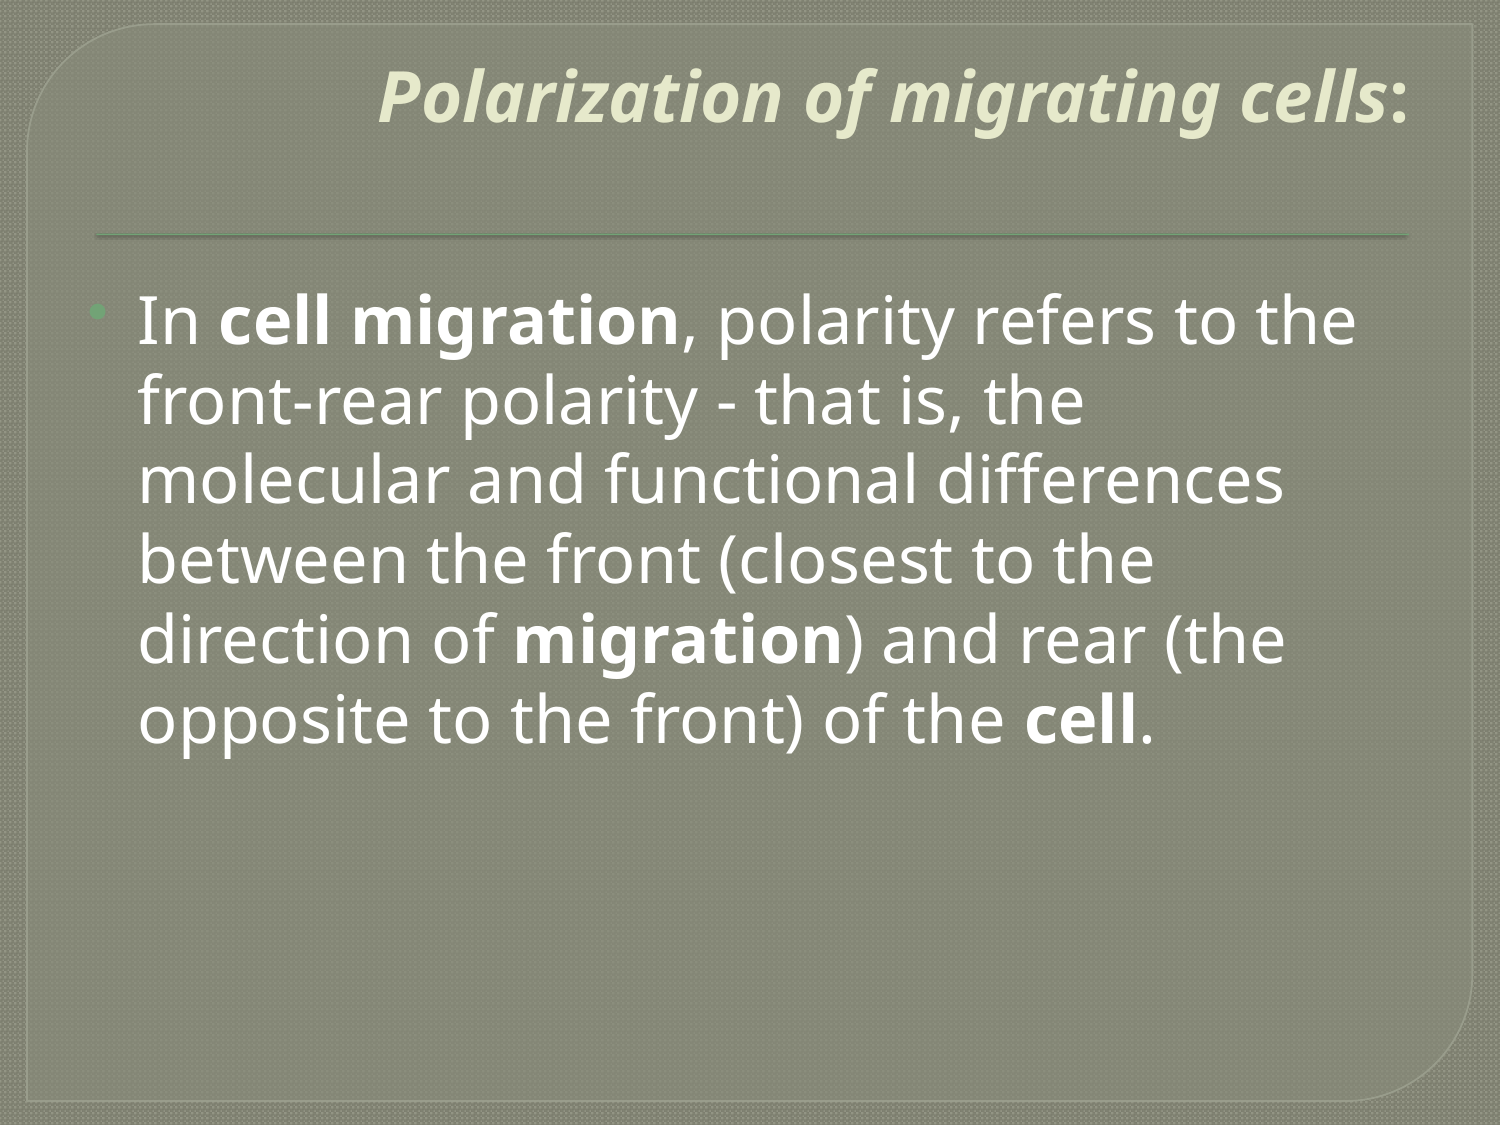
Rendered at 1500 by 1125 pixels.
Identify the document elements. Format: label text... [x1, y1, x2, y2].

list In cell migration, polarity refers to the front-rear polarity - that is, the molecular and functional differences between the front (closest to the direction of migration) and rear (the opposite to the front) of the cell. [75, 270, 1425, 1013]
title Polarization of migrating cells: [75, 41, 1425, 230]
